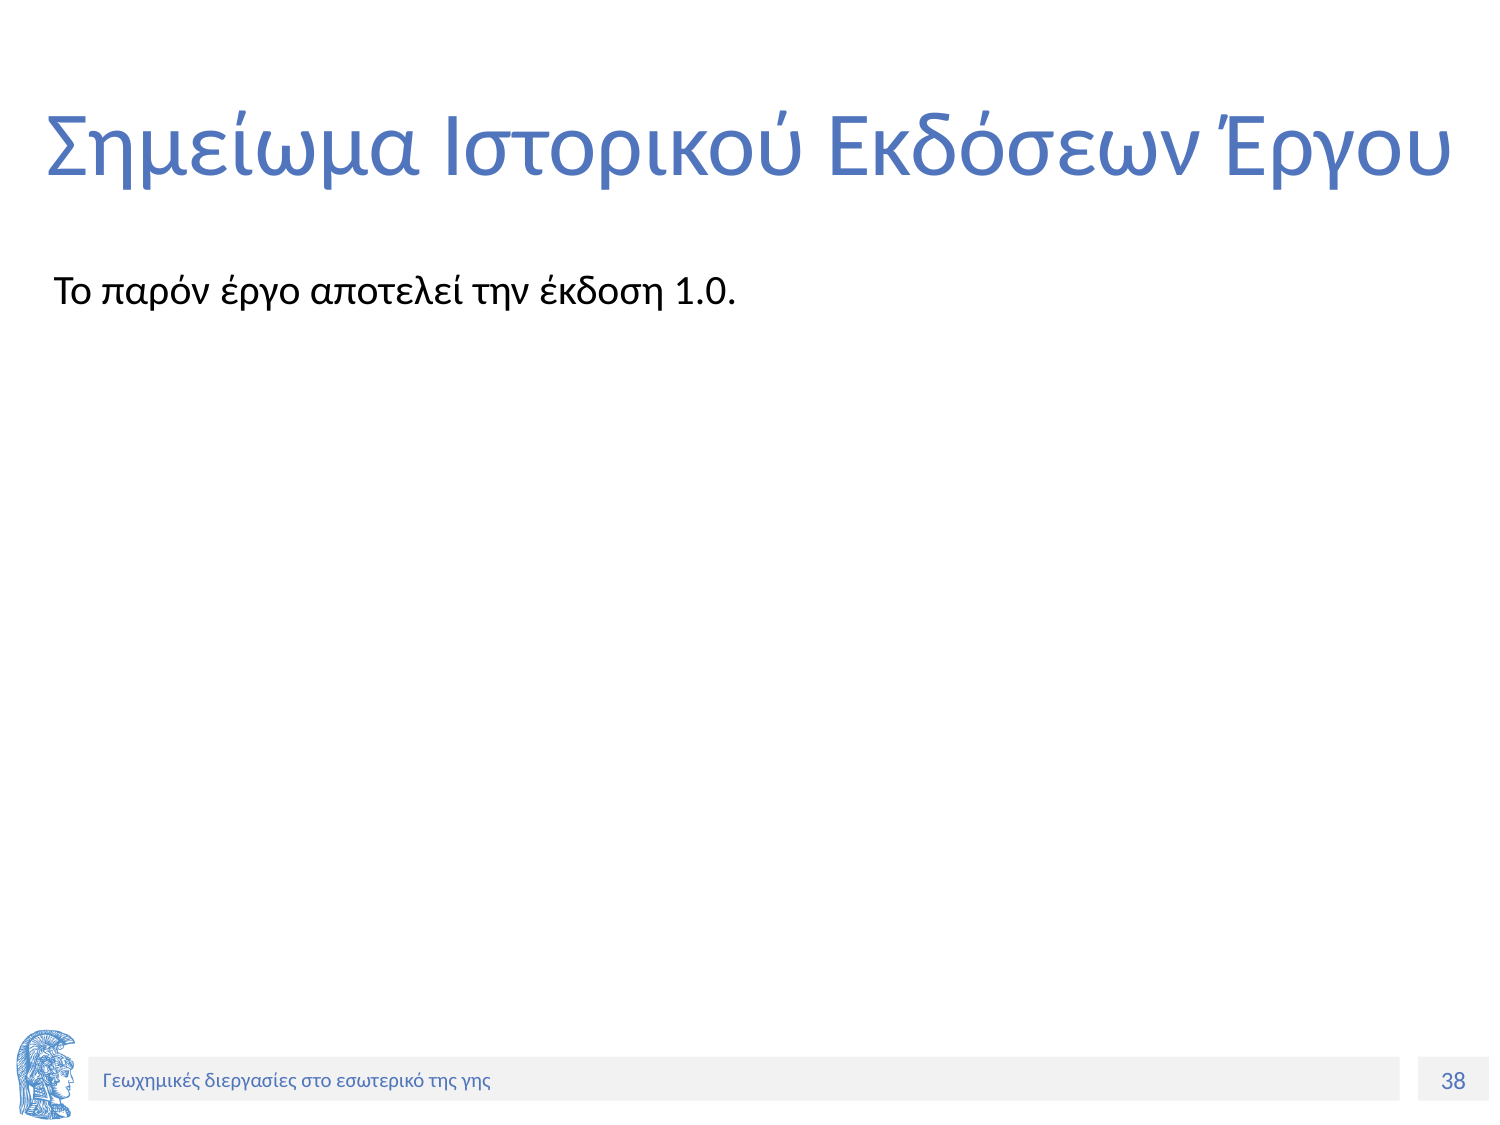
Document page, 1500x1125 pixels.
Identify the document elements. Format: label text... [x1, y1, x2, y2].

title Σημείωμα Ιστορικού Εκδόσεων Έργου [0, 45, 1500, 233]
picture [9, 1026, 81, 1120]
list Το παρόν έργο αποτελεί την έκδοση 1.0. [38, 255, 1447, 998]
